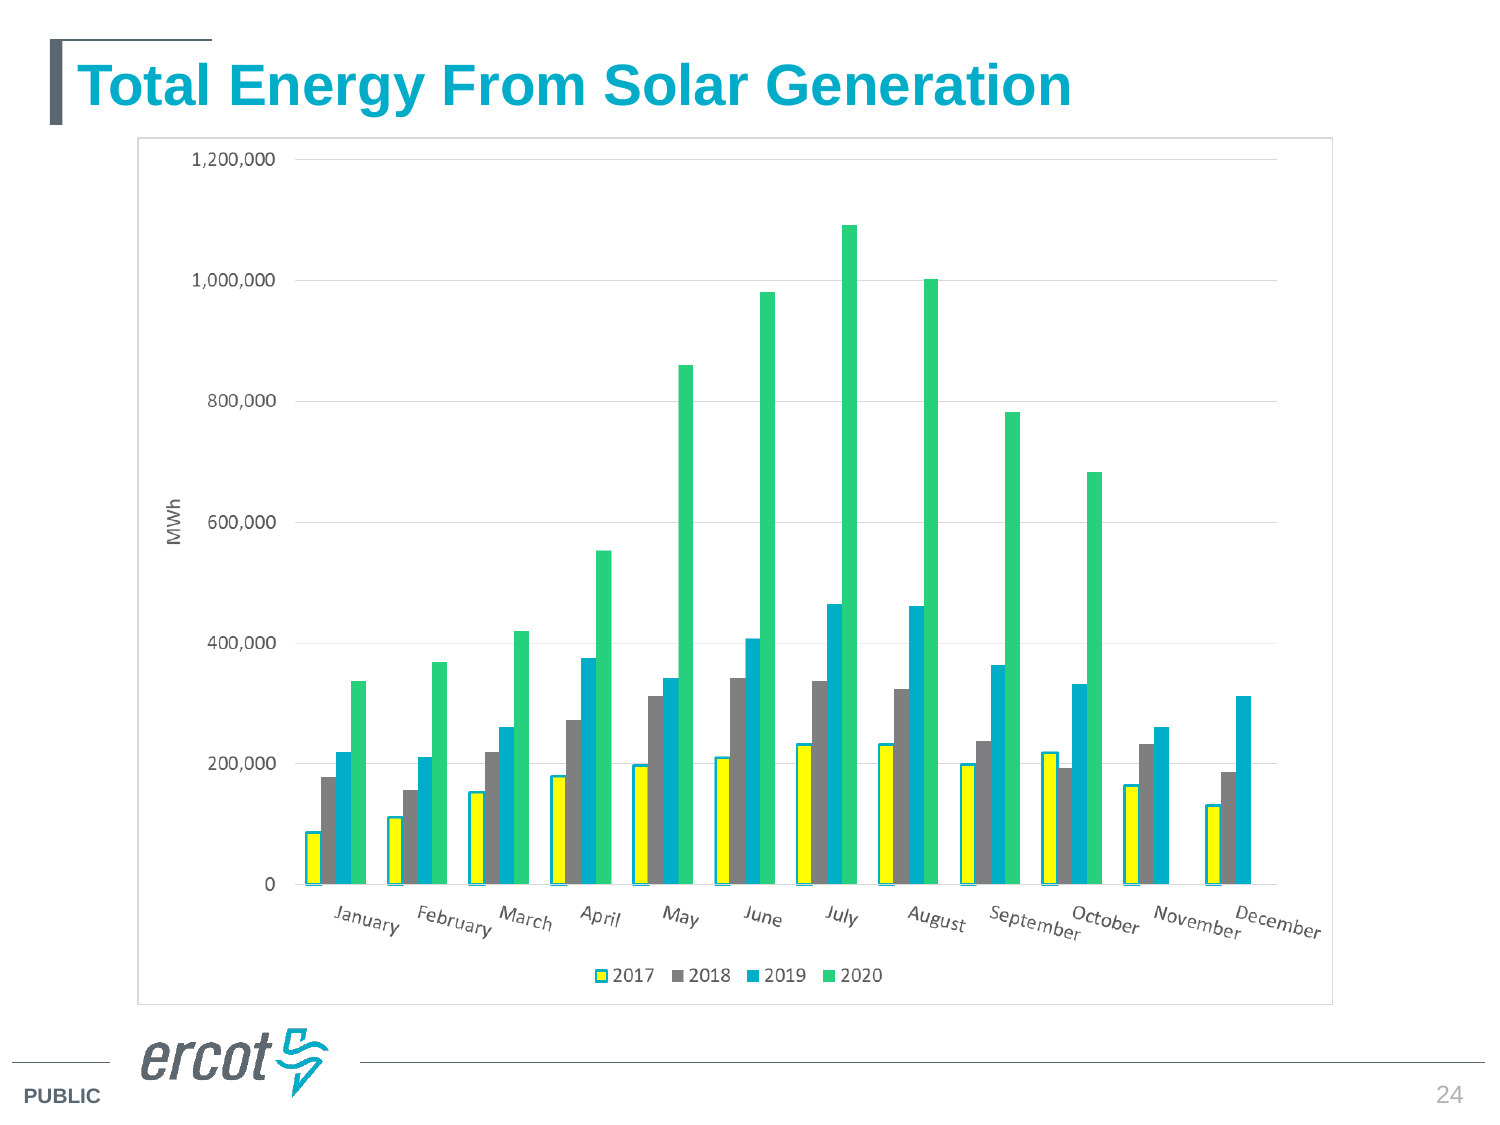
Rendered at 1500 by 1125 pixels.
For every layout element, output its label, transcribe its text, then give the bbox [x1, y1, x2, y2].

picture [137, 1024, 332, 1100]
slide_number 24 [1412, 1076, 1488, 1112]
picture [137, 137, 1333, 1005]
title Total Energy From Solar Generation [62, 39, 1450, 125]
